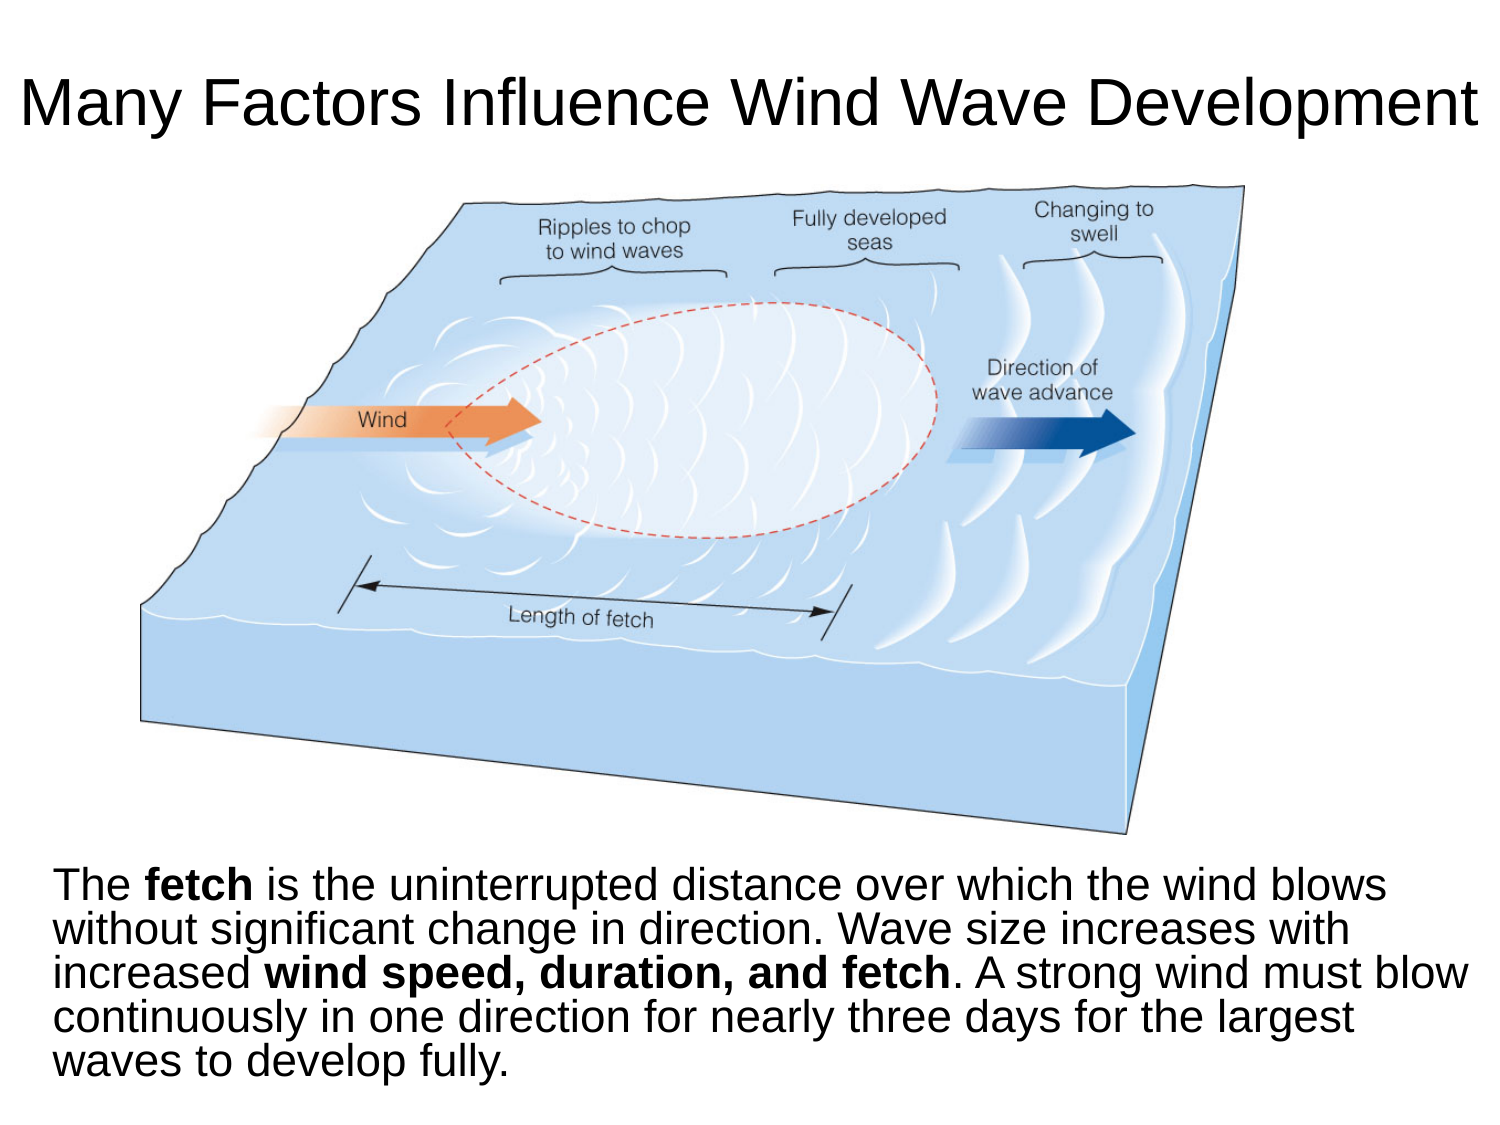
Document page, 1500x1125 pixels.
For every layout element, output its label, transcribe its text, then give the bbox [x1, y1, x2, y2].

title Many Factors Influence Wind Wave Development [0, 0, 1500, 201]
list The fetch is the uninterrupted distance over which the wind blows without significant change in direction. Wave size increases with increased wind speed, duration, and fetch. A strong wind must blow continuously in one direction for nearly three days for the largest waves to develop fully. [37, 857, 1500, 1125]
picture [140, 184, 1245, 835]
